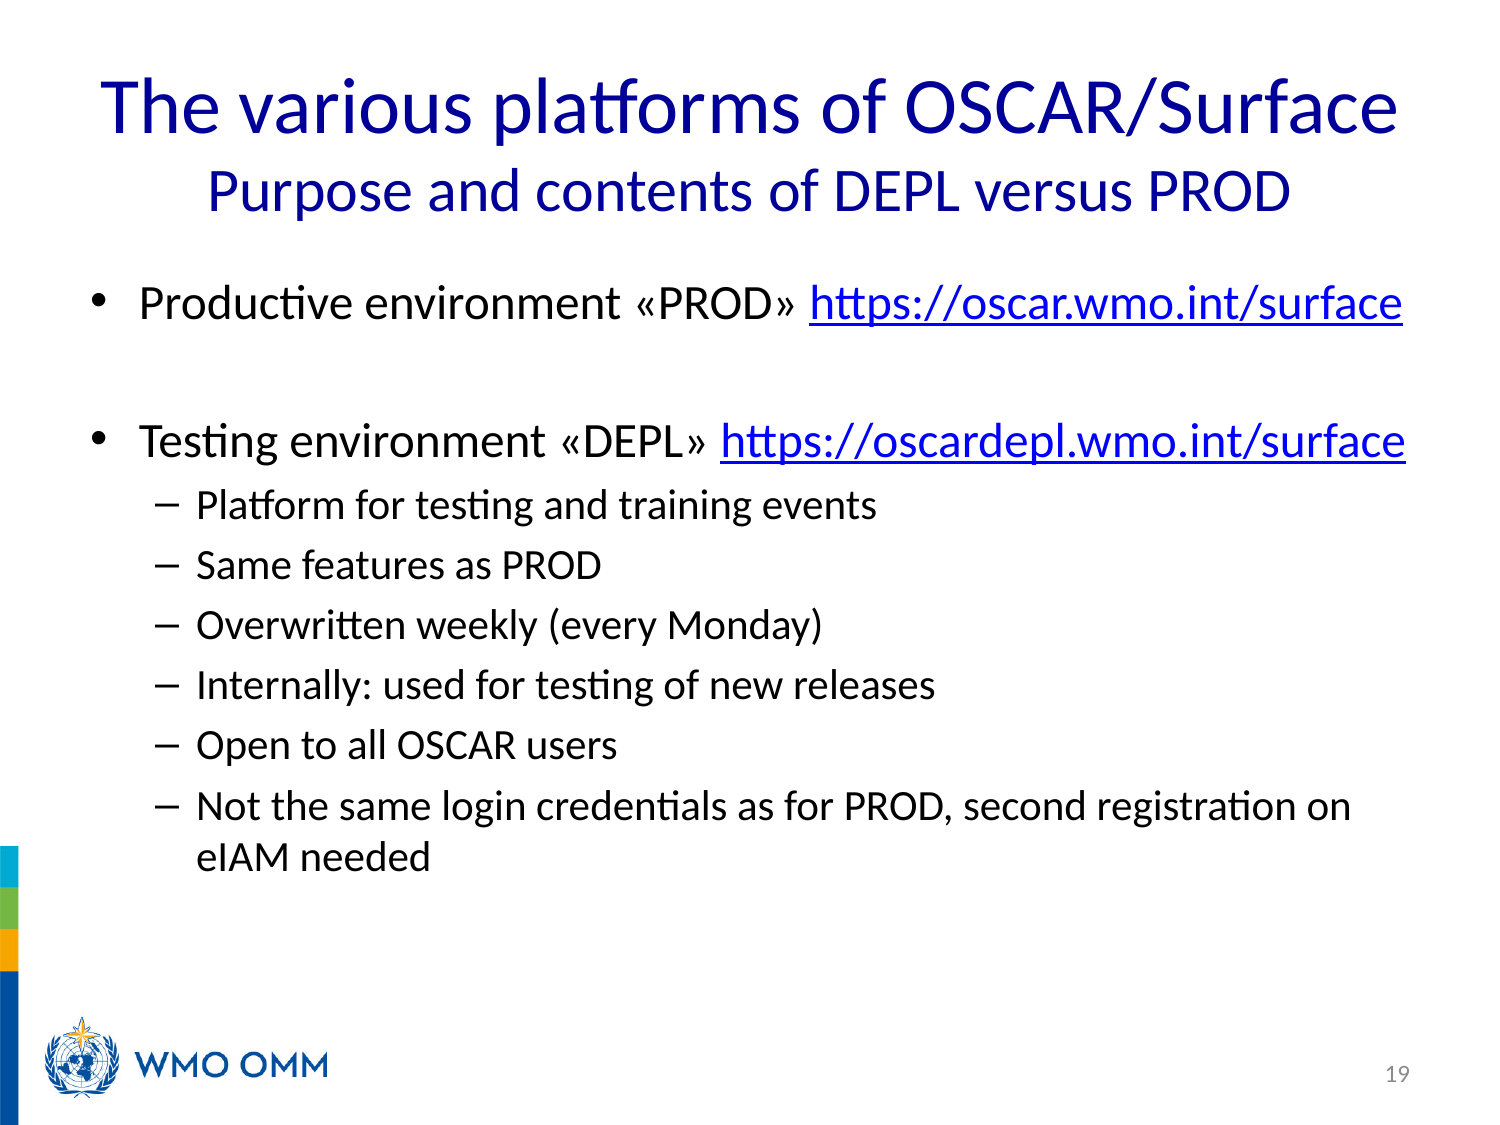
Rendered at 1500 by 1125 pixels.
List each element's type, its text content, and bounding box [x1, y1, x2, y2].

title The various platforms of OSCAR/Surface Purpose and contents of DEPL versus PROD [75, 45, 1425, 233]
list Productive environment «PROD» https://oscar.wmo.int/surface Testing environment «DEPL» https://oscardepl.wmo.int/surface Platform for testing and training events Same features as PROD Overwritten weekly (every Monday) Internally: used for testing of new releases Open to all OSCAR users Not the same login credentials as for PROD, second registration on eIAM needed [75, 262, 1425, 1005]
picture [0, 845, 327, 1125]
slide_number 19 [1074, 1042, 1425, 1103]
